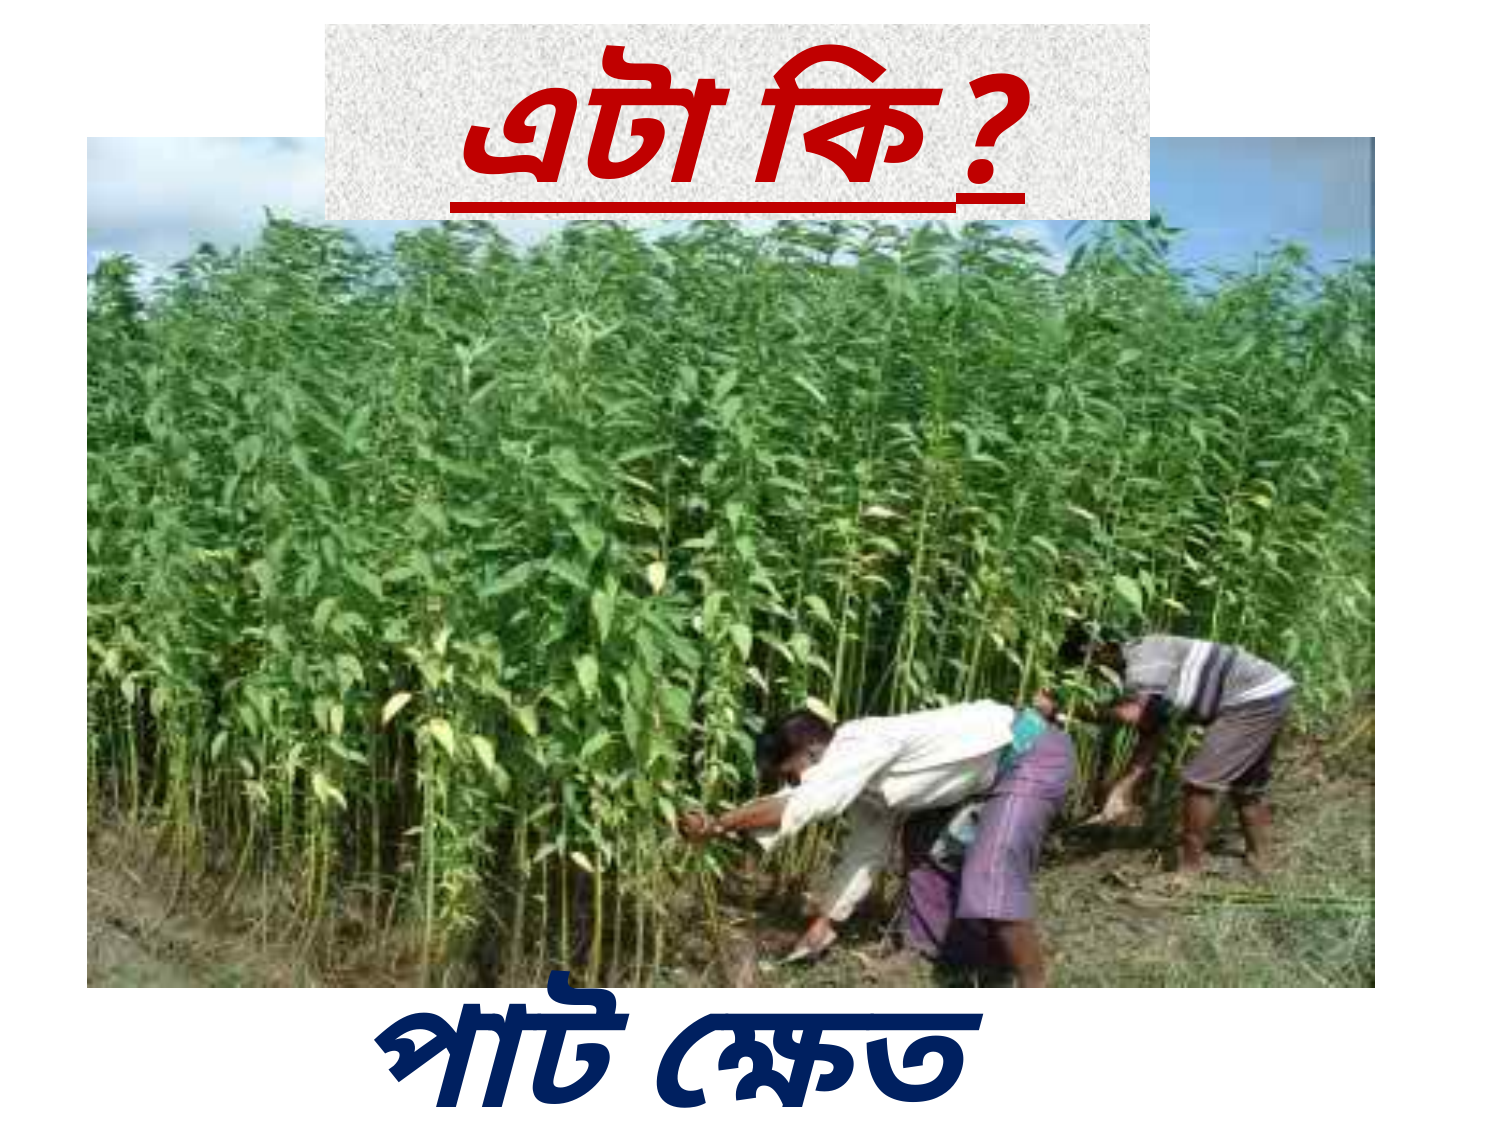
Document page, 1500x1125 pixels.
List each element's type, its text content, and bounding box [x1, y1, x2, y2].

picture [87, 137, 1376, 988]
text_box পাট ক্ষেত [262, 996, 1050, 1125]
text_box এটা কি ? [324, 24, 1150, 135]
